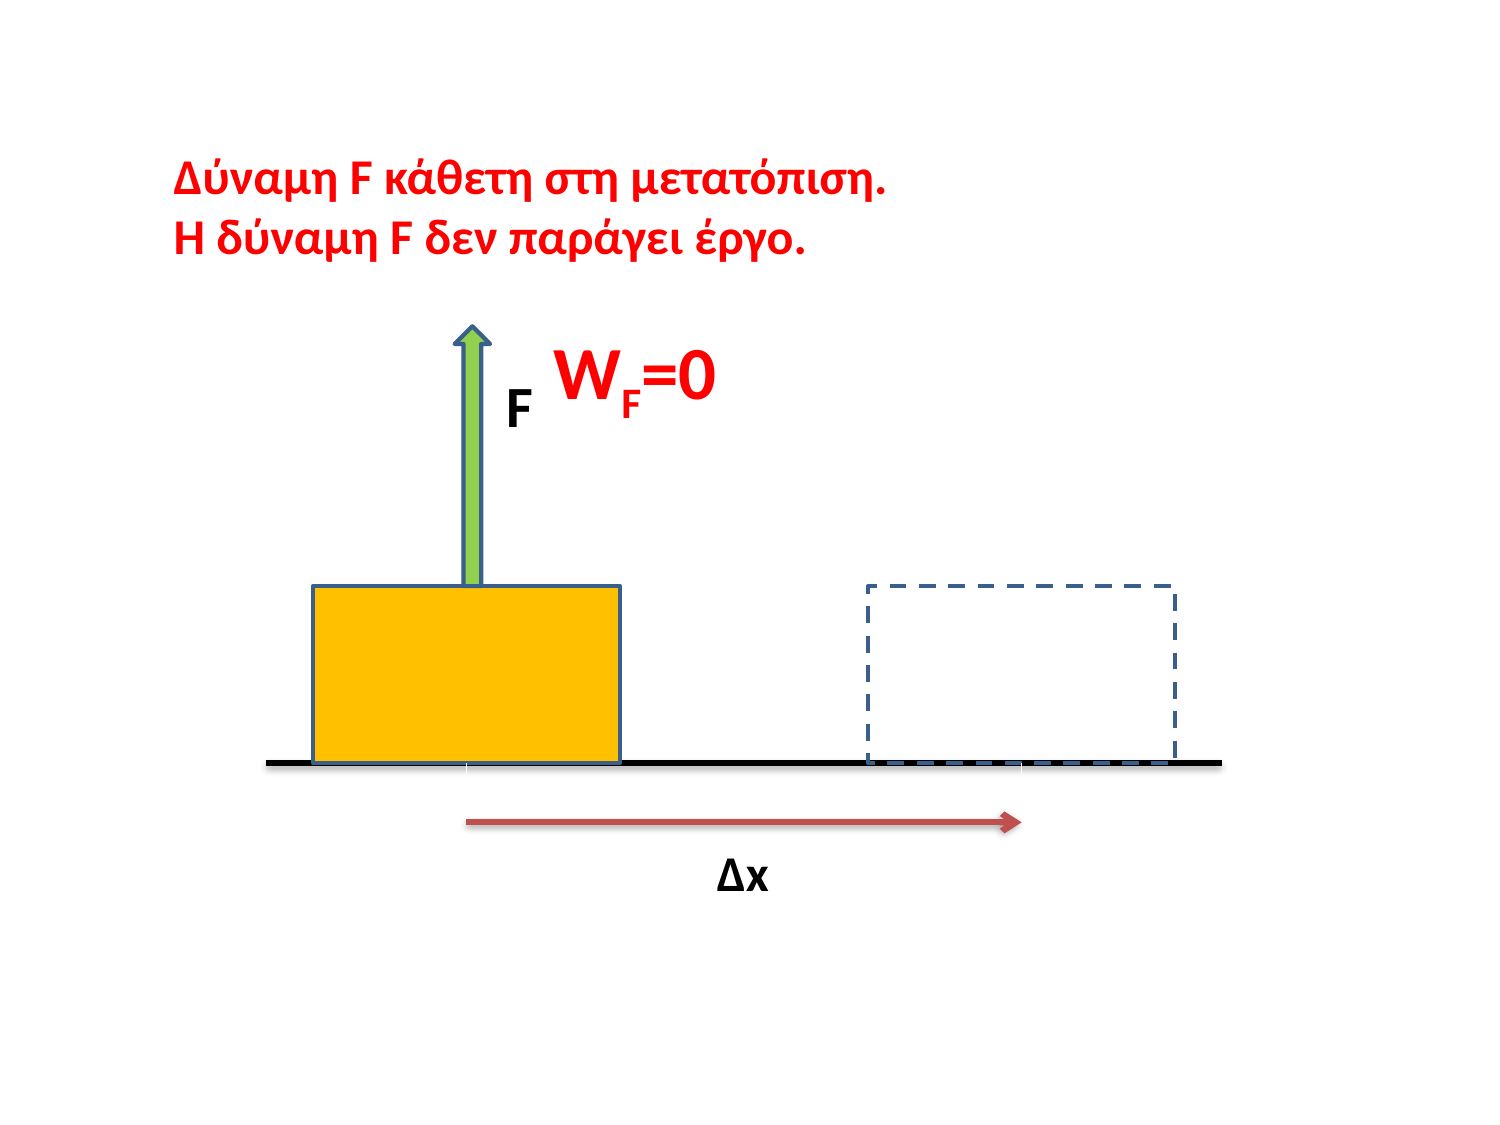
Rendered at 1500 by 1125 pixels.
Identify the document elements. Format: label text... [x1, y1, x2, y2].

text_box [461, 435, 484, 589]
text_box Δύναμη F κάθετη στη μετατόπιση. Η δύναμη F δεν παράγει έργο. WF=0 [147, 137, 1317, 435]
text_box [311, 584, 622, 762]
text_box F [491, 361, 548, 447]
text_box [866, 584, 1177, 762]
text_box Δx [690, 834, 821, 909]
